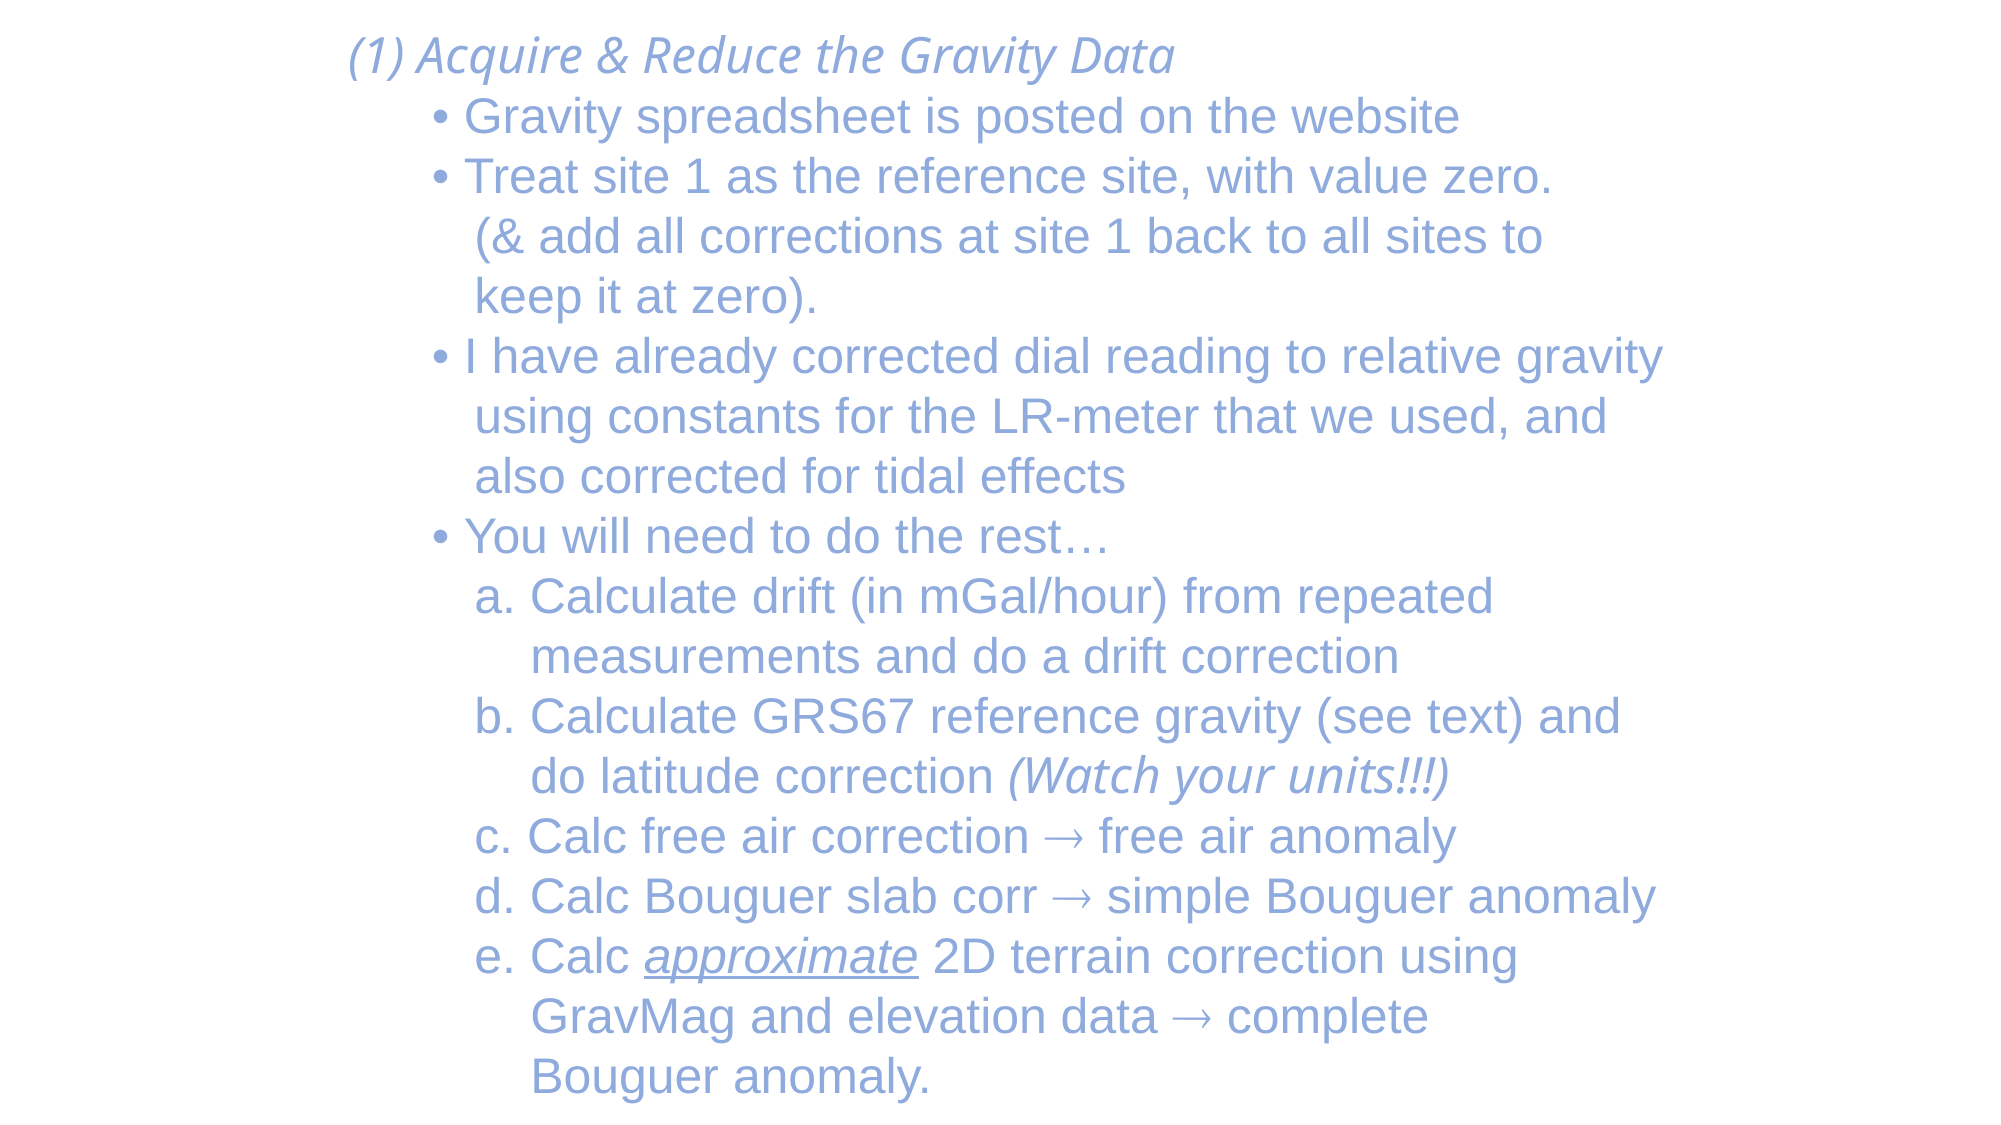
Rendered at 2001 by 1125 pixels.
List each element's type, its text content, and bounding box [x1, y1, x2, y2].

text_box Acquire & Reduce the Gravity Data • Gravity spreadsheet is posted on the website • Treat site 1 as the reference site, with value zero. (& add all corrections at site 1 back to all sites to keep it at zero). • I have already corrected dial reading to relative gravity using constants for the LR-meter that we used, and also corrected for tidal effects • You will need to do the rest… a. Calculate drift (in mGal/hour) from repeated measurements and do a drift correction b. Calculate GRS67 reference gravity (see text) and do latitude correction (Watch your units!!!) c. Calc free air correction  free air anomaly d. Calc Bouguer slab corr  simple Bouguer anomaly e. Calc approximate 2D terrain correction using GravMag and elevation data  complete Bouguer anomaly. [333, 15, 1680, 1111]
